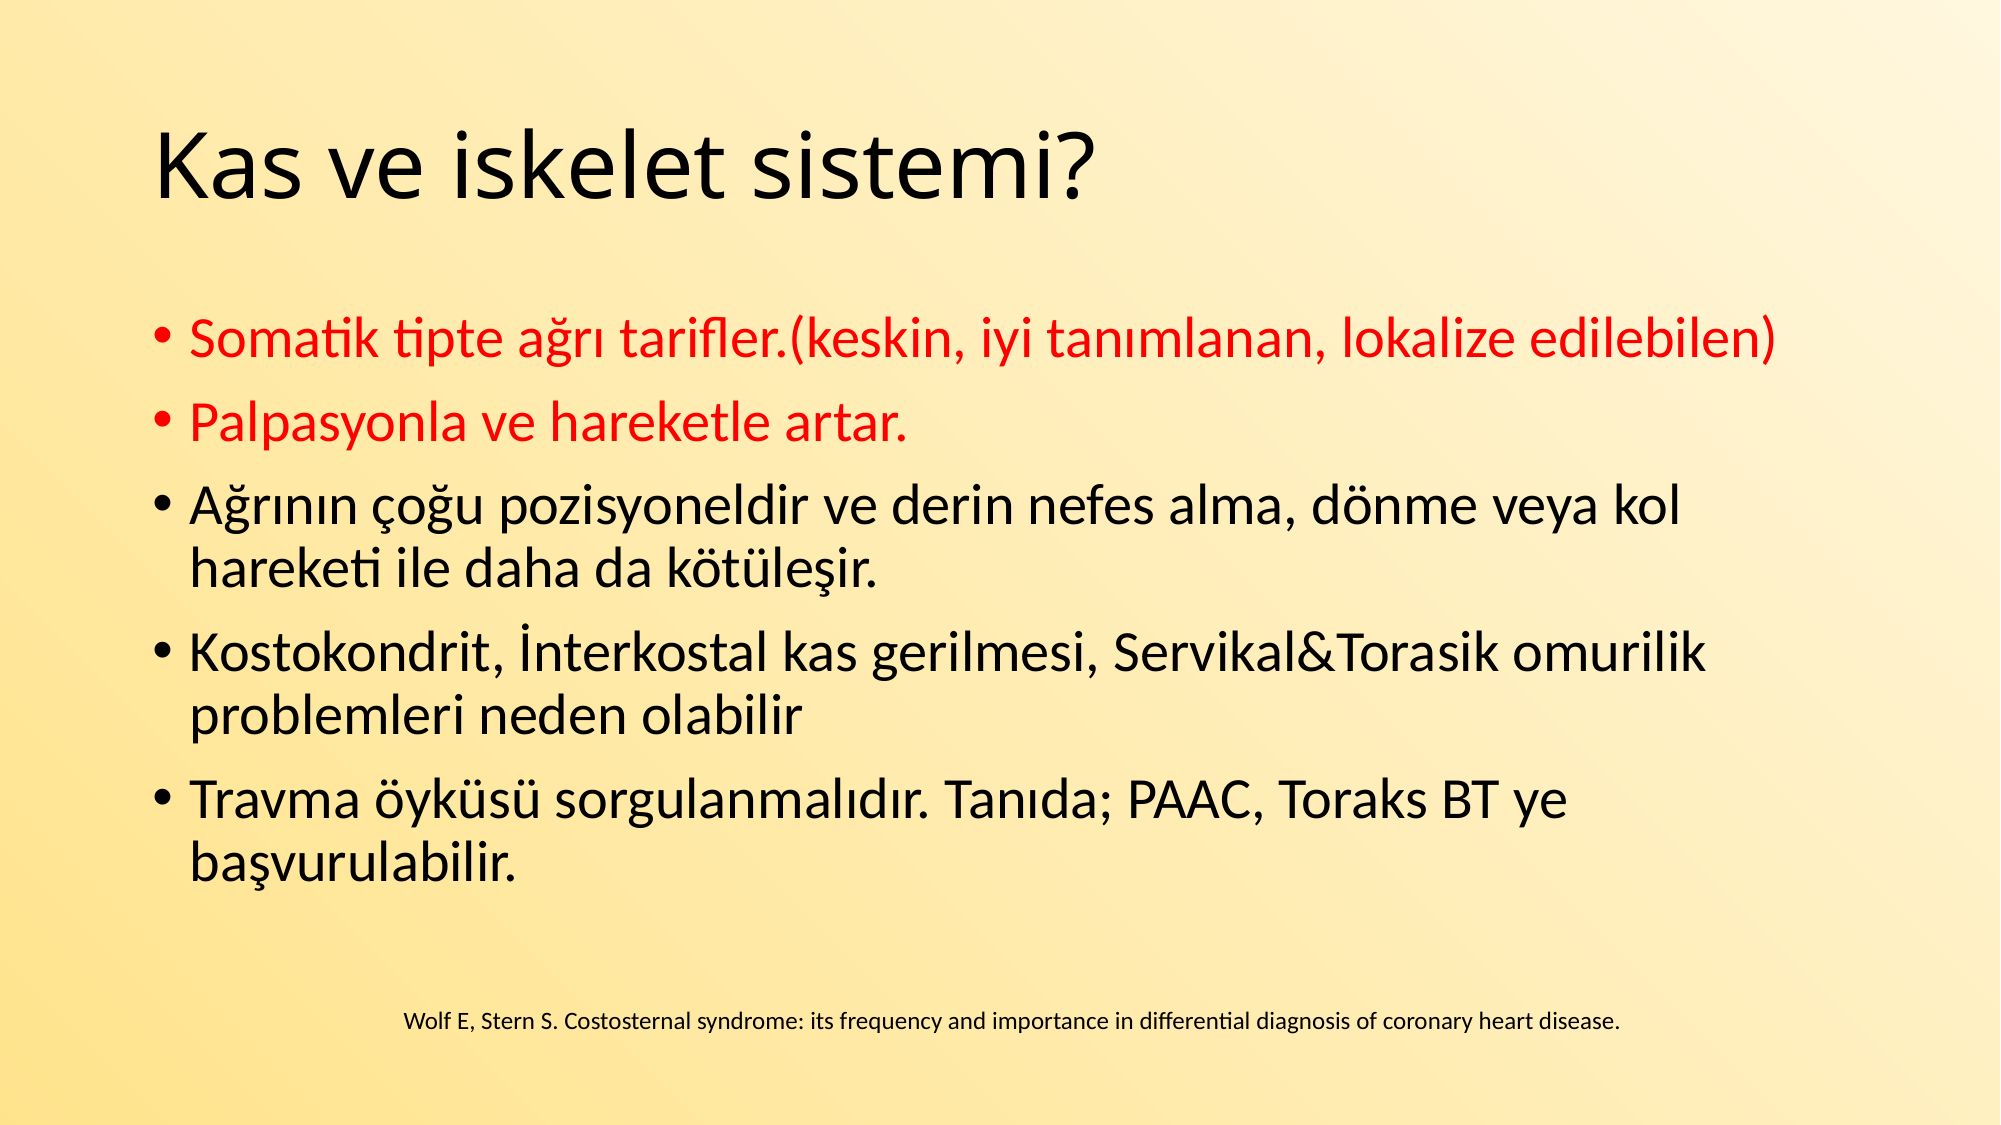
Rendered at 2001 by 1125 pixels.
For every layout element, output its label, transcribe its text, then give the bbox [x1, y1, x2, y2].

list Somatik tipte ağrı tarifler.(keskin, iyi tanımlanan, lokalize edilebilen) Palpasyonla ve hareketle artar. Ağrının çoğu pozisyoneldir ve derin nefes alma, dönme veya kol hareketi ile daha da kötüleşir. Kostokondrit, İnterkostal kas gerilmesi, Servikal&Torasik omurilik problemleri neden olabilir Travma öyküsü sorgulanmalıdır. Tanıda; PAAC, Toraks BT ye başvurulabilir. [137, 299, 1863, 1014]
text_box Wolf E, Stern S. Costosternal syndrome: its frequency and importance in differential diagnosis of coronary heart disease. [168, 997, 1859, 1043]
title Kas ve iskelet sistemi? [137, 59, 1863, 278]
